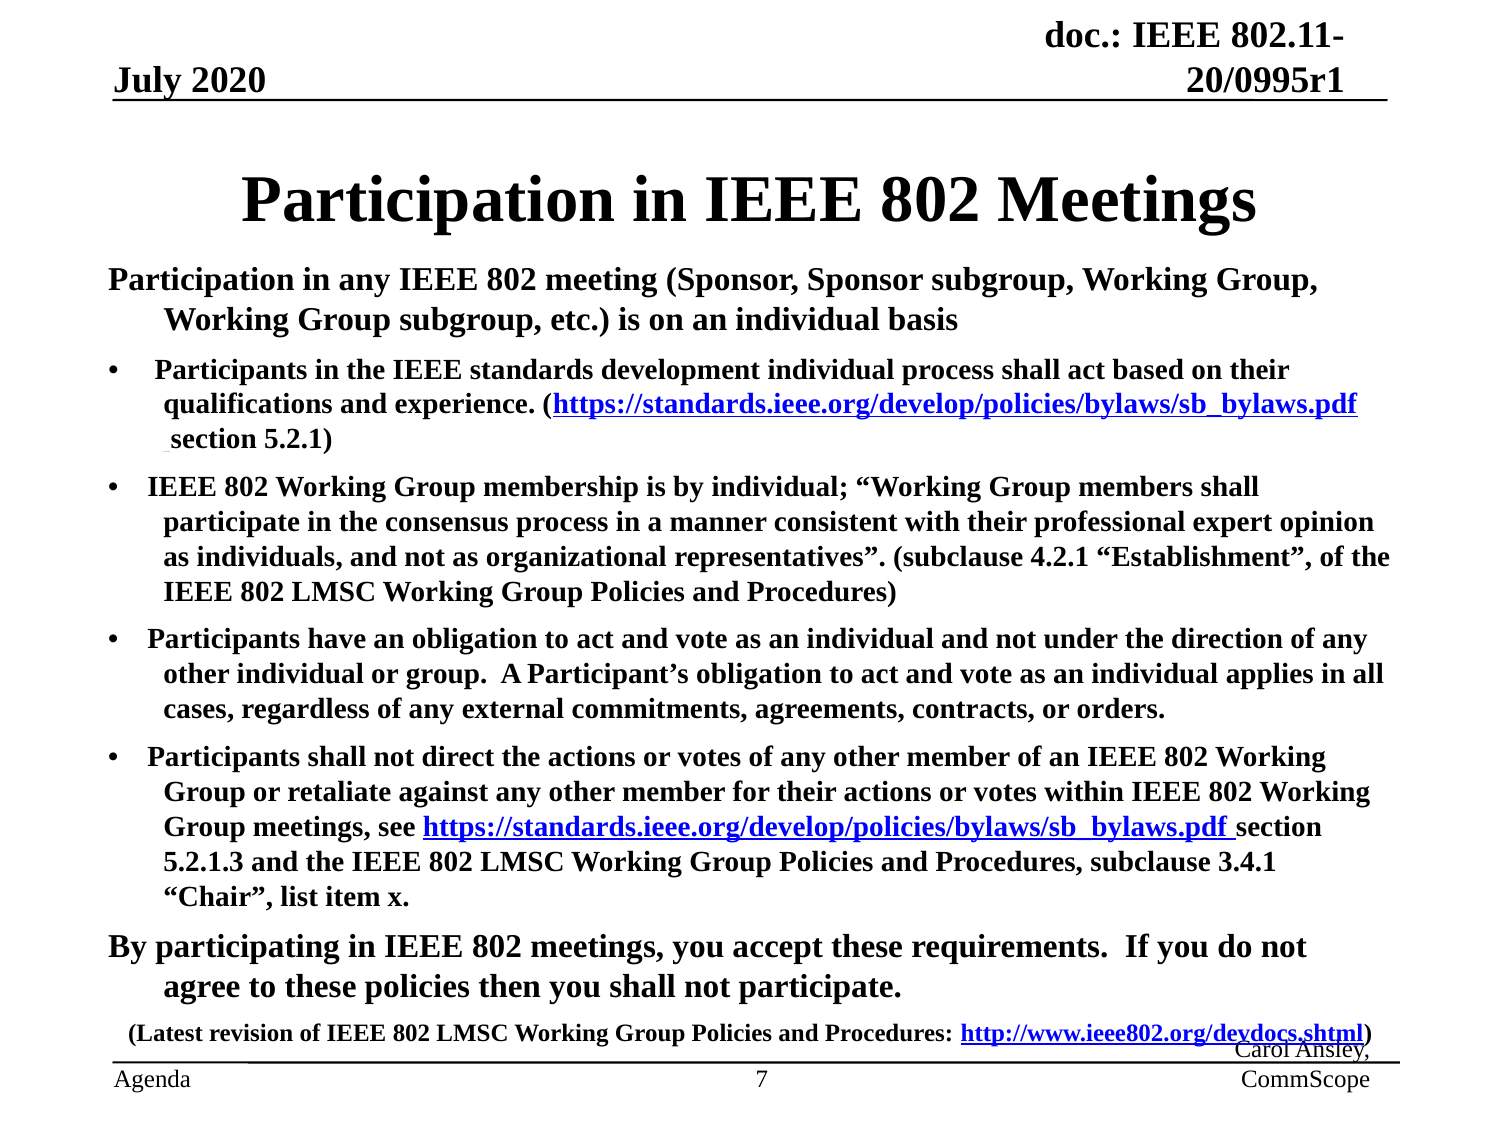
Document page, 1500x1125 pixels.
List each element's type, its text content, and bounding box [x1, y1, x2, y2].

title Participation in IEEE 802 Meetings [111, 99, 1388, 249]
list Participation in any IEEE 802 meeting (Sponsor, Sponsor subgroup, Working Group, Working Group subgroup, etc.) is on an individual basis • Participants in the IEEE standards development individual process shall act based on their qualifications and experience. (https://standards.ieee.org/develop/policies/bylaws/sb_bylaws.pdf section 5.2.1) • IEEE 802 Working Group membership is by individual; “Working Group members shall participate in the consensus process in a manner consistent with their professional expert opinion as individuals, and not as organizational representatives”. (subclause 4.2.1 “Establishment”, of the IEEE 802 LMSC Working Group Policies and Procedures) • Participants have an obligation to act and vote as an individual and not under the direction of any other individual or group. A Participant’s obligation to act and vote as an individual applies in all cases, regardless of any external commitments, agreements, contracts, or orders. • Participants shall not direct the actions or votes of any other member of an IEEE 802 Working Group or retaliate against any other member for their actions or votes within IEEE 802 Working Group meetings, see https://standards.ieee.org/develop/policies/bylaws/sb_bylaws.pdf section 5.2.1.3 and the IEEE 802 LMSC Working Group Policies and Procedures, subclause 3.4.1 “Chair”, list item x. By participating in IEEE 802 meetings, you accept these requirements. If you do not agree to these policies then you shall not participate. (Latest revision of IEEE 802 LMSC Working Group Policies and Procedures: http://www.ieee802.org/devdocs.shtml) [99, 249, 1401, 1063]
slide_number 7 [750, 1063, 773, 1094]
